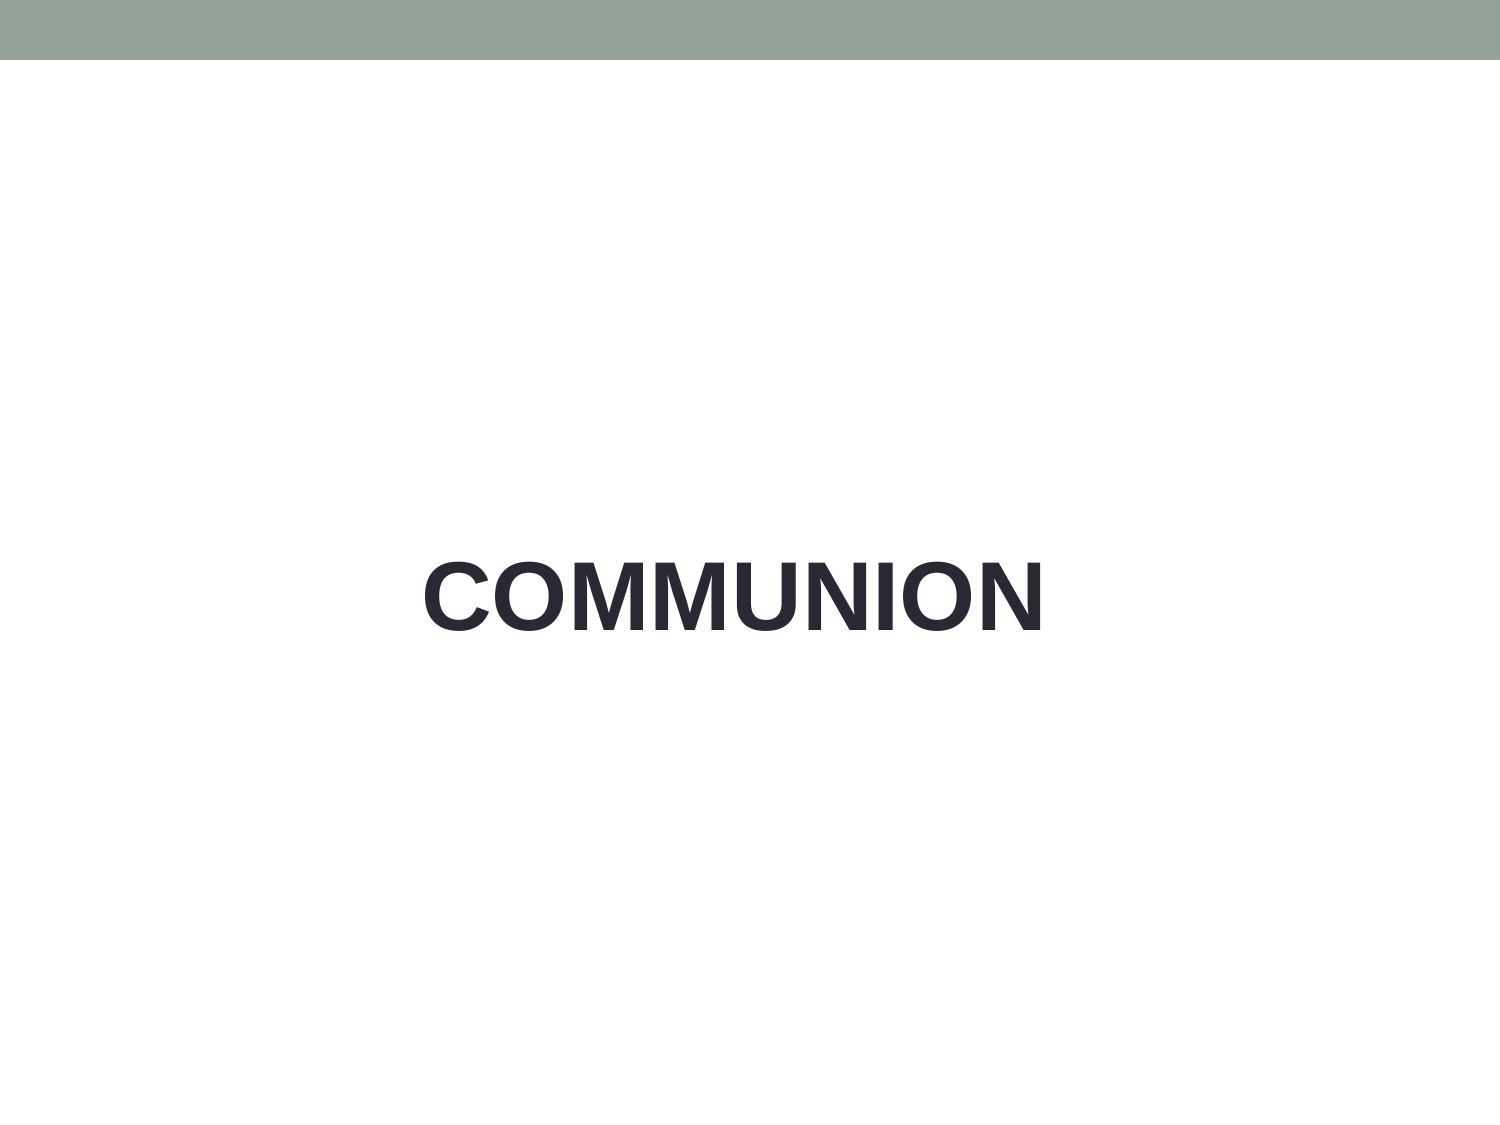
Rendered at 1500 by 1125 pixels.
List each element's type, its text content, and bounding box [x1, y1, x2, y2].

list COMMUNION [406, 525, 1094, 688]
